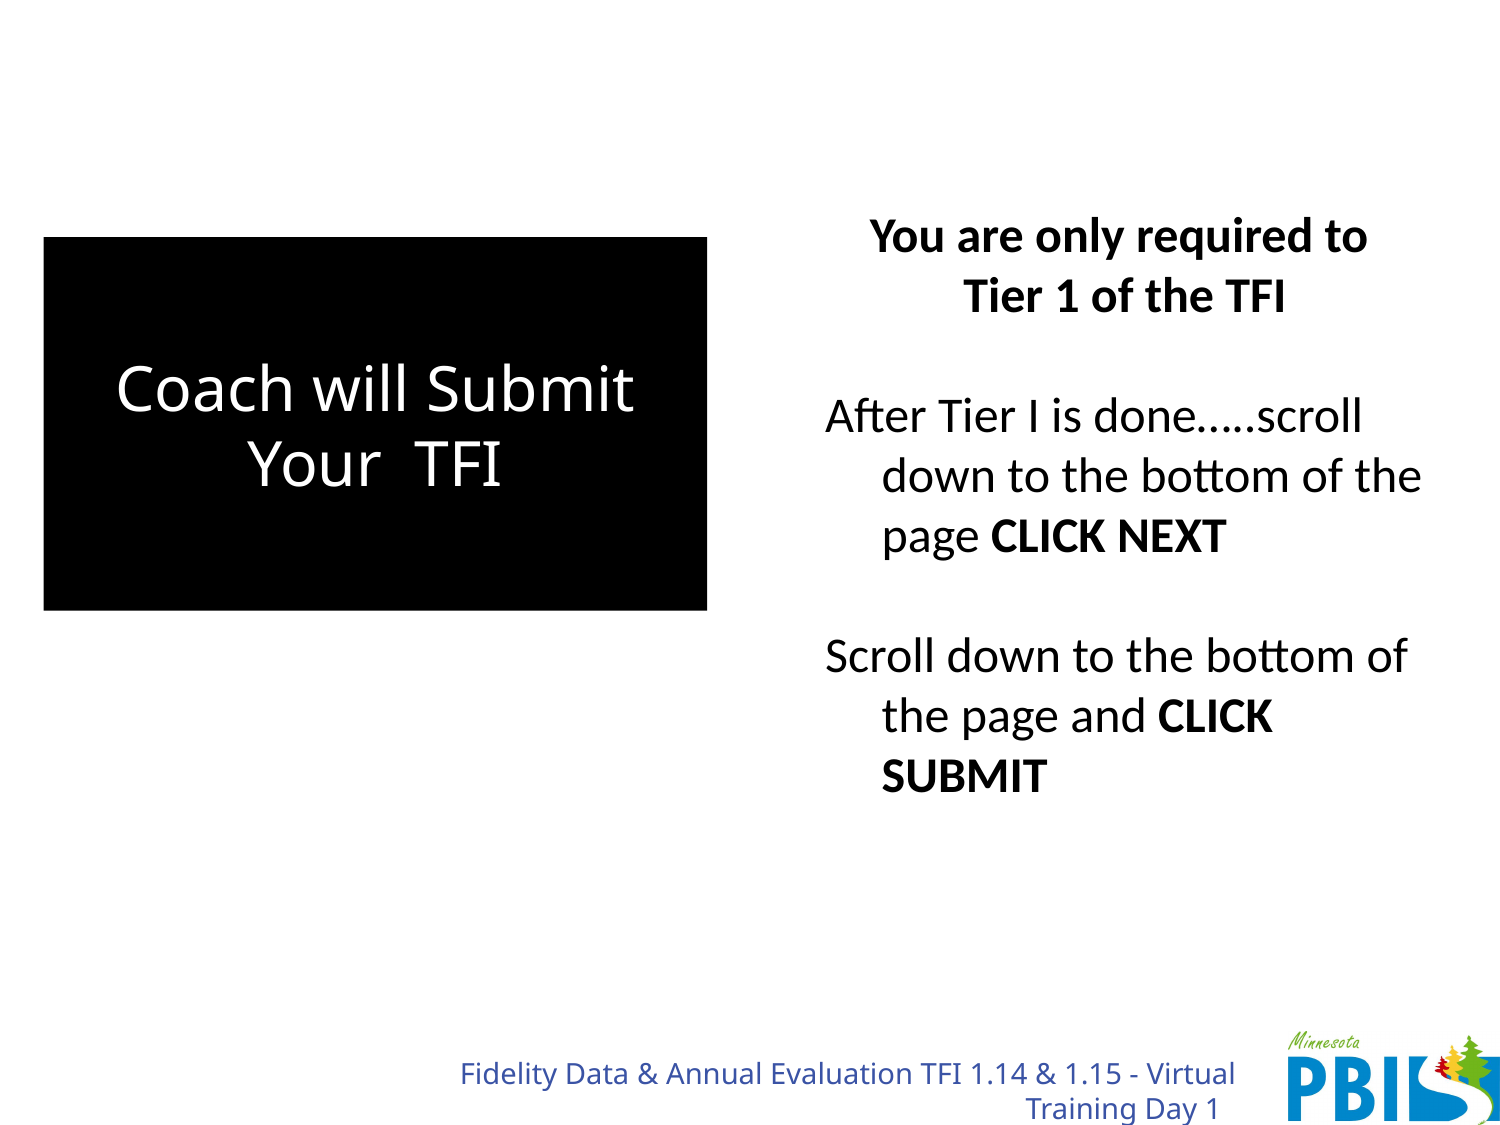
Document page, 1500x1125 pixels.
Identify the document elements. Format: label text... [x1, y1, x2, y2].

list You are only required to Tier 1 of the TFI After Tier I is done…..scroll down to the bottom of the page CLICK NEXT Scroll down to the bottom of the page and CLICK SUBMIT [810, 158, 1440, 967]
title Coach will Submit Your TFI [43, 237, 708, 611]
picture [1288, 1031, 1500, 1125]
picture [1301, 1068, 1312, 1085]
